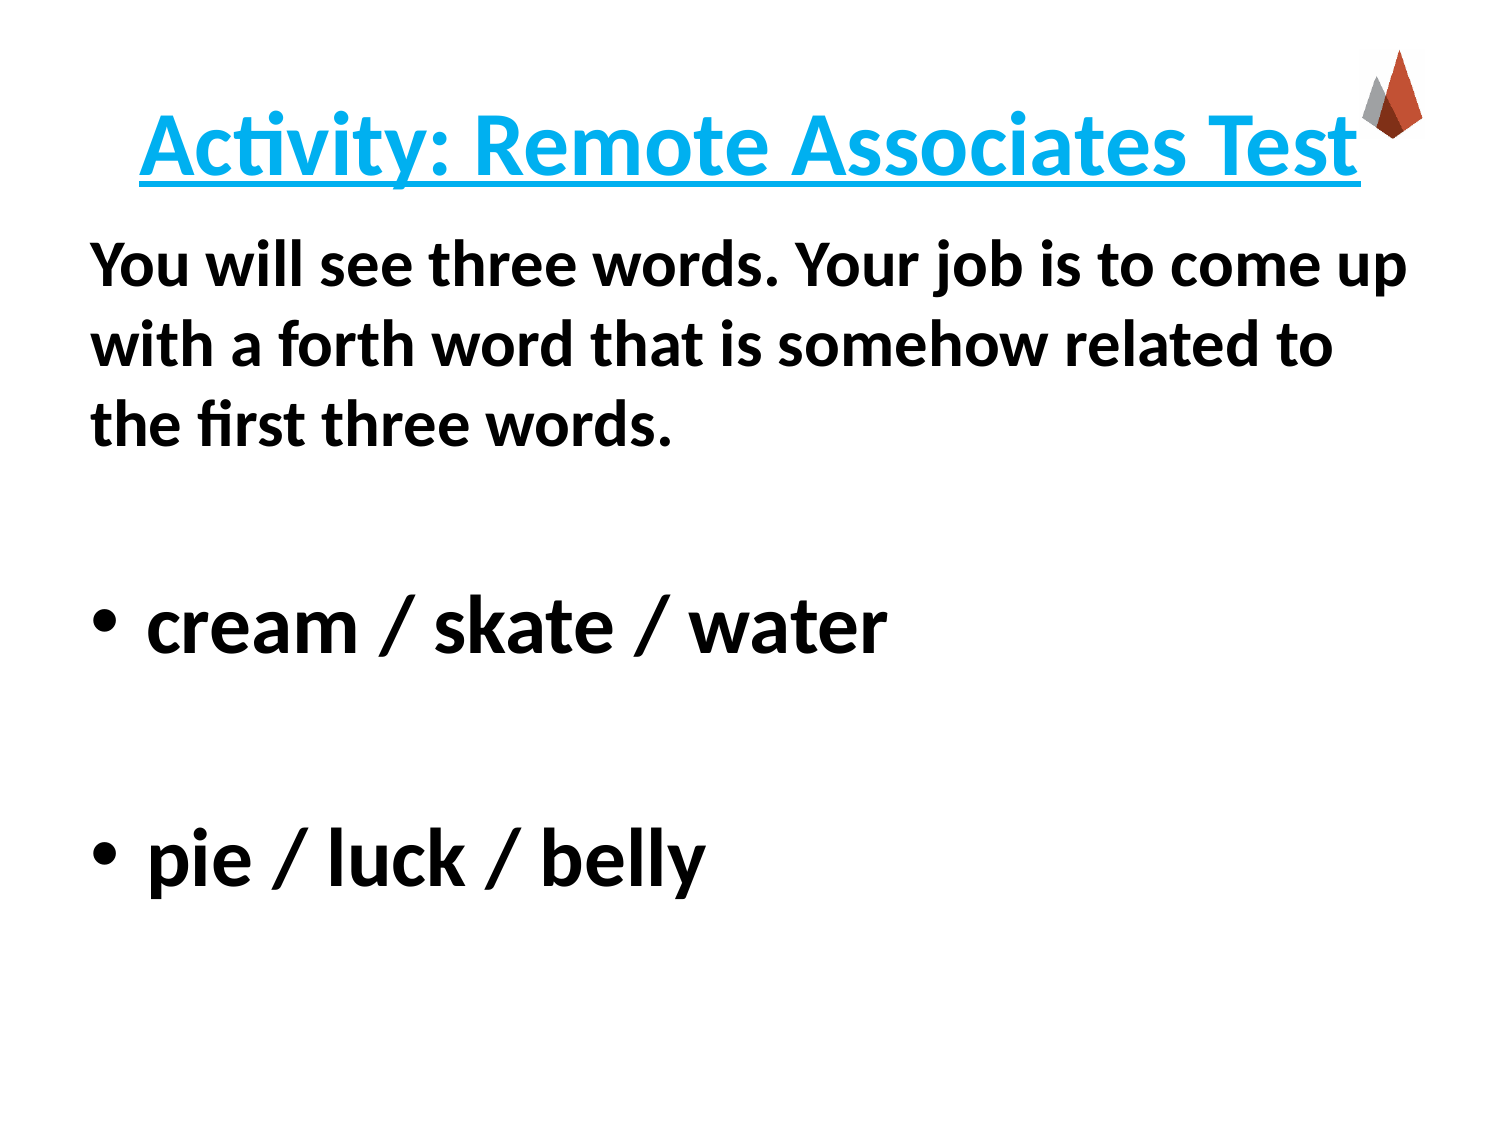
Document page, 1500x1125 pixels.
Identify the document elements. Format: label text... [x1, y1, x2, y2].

title Activity: Remote Associates Test [75, 45, 1425, 212]
text_box You will see three words. Your job is to come up with a forth word that is somehow related to the first three words. cream / skate / water pie / luck / belly [74, 212, 1425, 1011]
